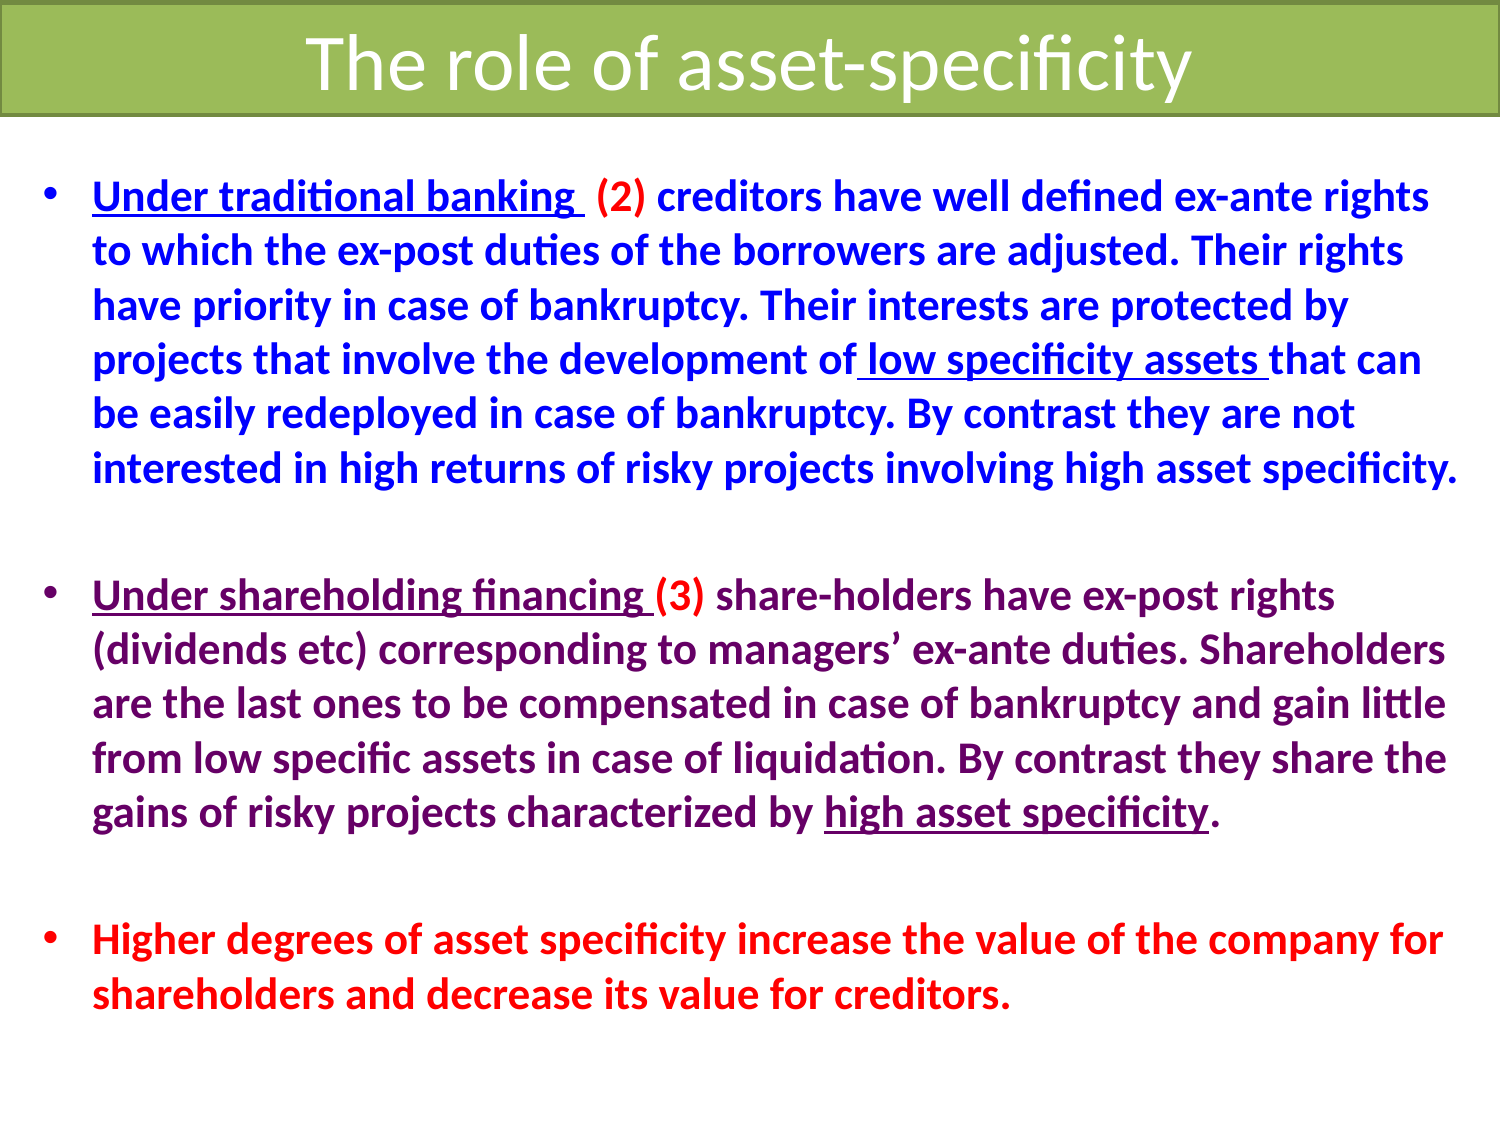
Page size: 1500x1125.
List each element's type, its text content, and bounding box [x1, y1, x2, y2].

title The role of asset-specificity [0, 0, 1500, 117]
list Under traditional banking (2) creditors have well defined ex-ante rights to which the ex-post duties of the borrowers are adjusted. Their rights have priority in case of bankruptcy. Their interests are protected by projects that involve the development of low specificity assets that can be easily redeployed in case of bankruptcy. By contrast they are not interested in high returns of risky projects involving high asset specificity. Under shareholding financing (3) share-holders have ex-post rights (dividends etc) corresponding to managers’ ex-ante duties. Shareholders are the last ones to be compensated in case of bankruptcy and gain little from low specific assets in case of liquidation. By contrast they share the gains of risky projects characterized by high asset specificity. Higher degrees of asset specificity increase the value of the company for shareholders and decrease its value for creditors. [27, 158, 1478, 1125]
